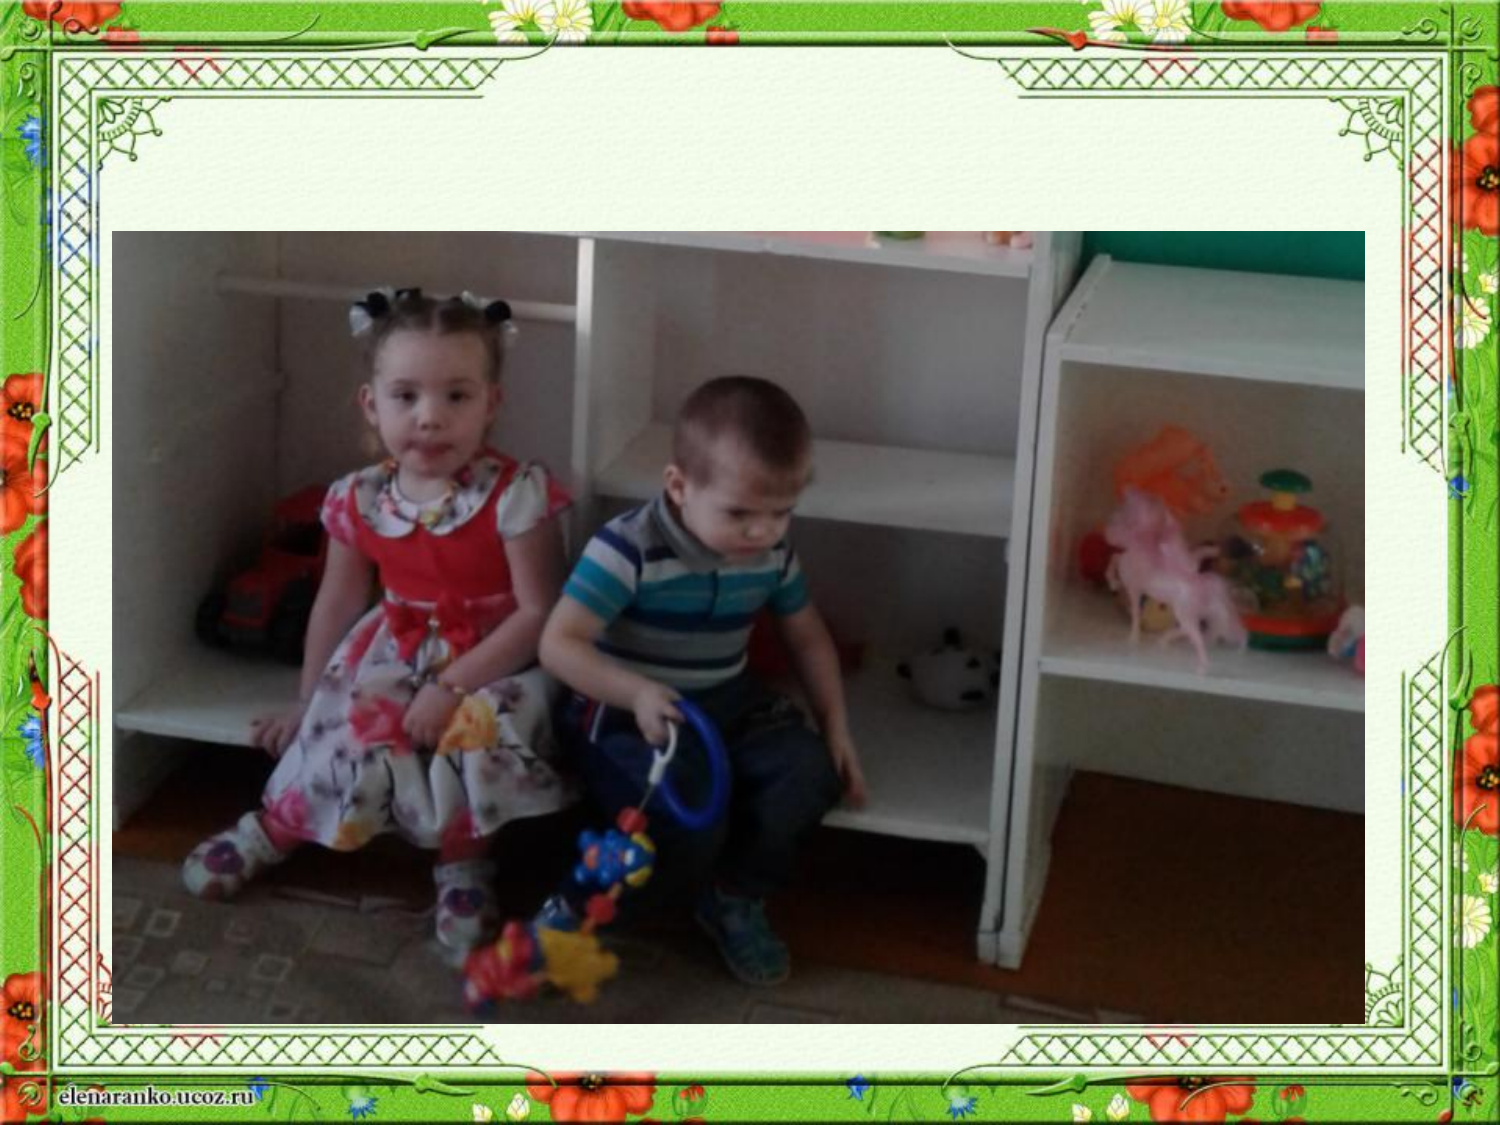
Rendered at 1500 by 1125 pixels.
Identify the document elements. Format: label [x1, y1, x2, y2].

picture [0, 0, 1500, 1125]
list [111, 231, 1365, 1024]
